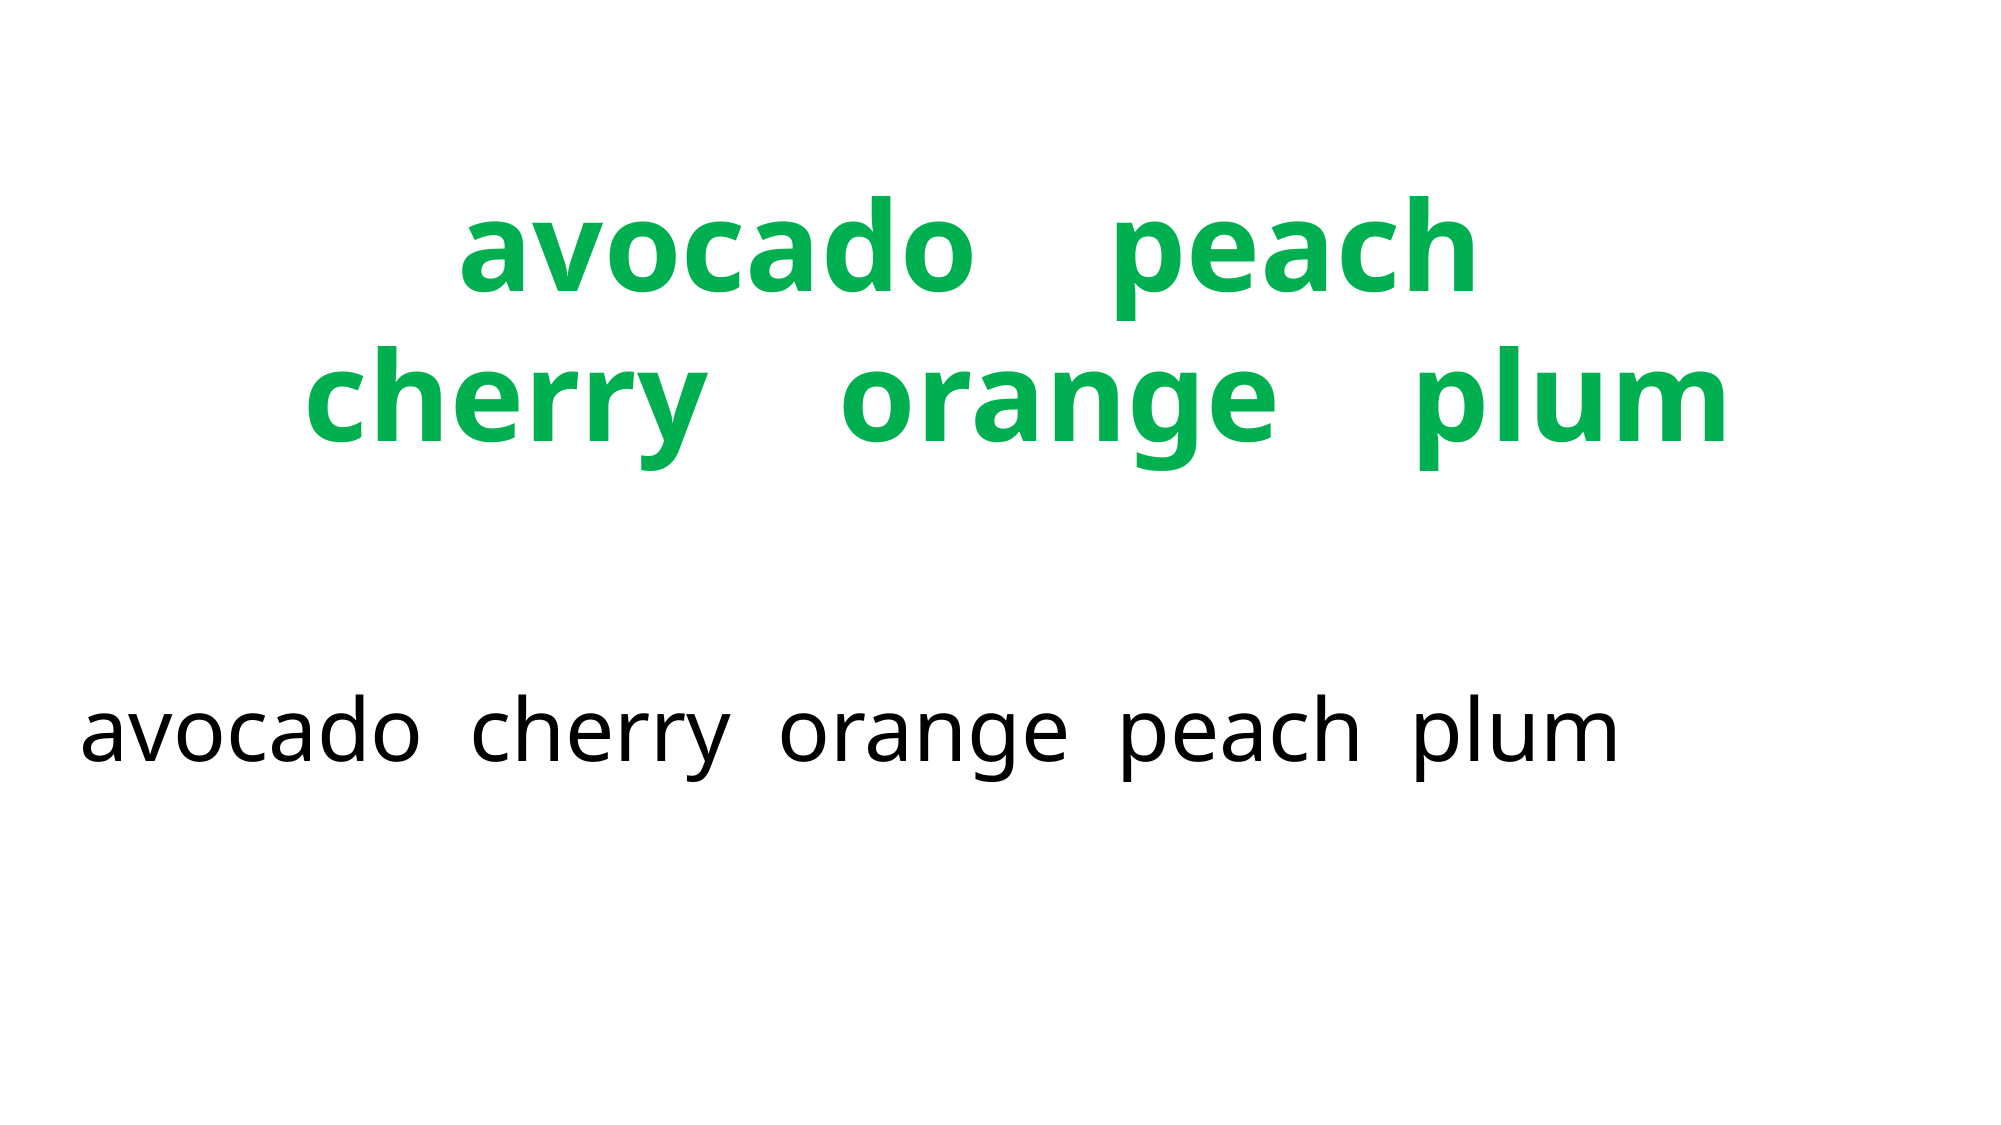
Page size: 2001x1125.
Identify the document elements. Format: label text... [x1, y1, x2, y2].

text_box avocado cherry orange peach plum [64, 666, 1936, 787]
text_box avocado peach cherry orange plum [131, 158, 1907, 474]
